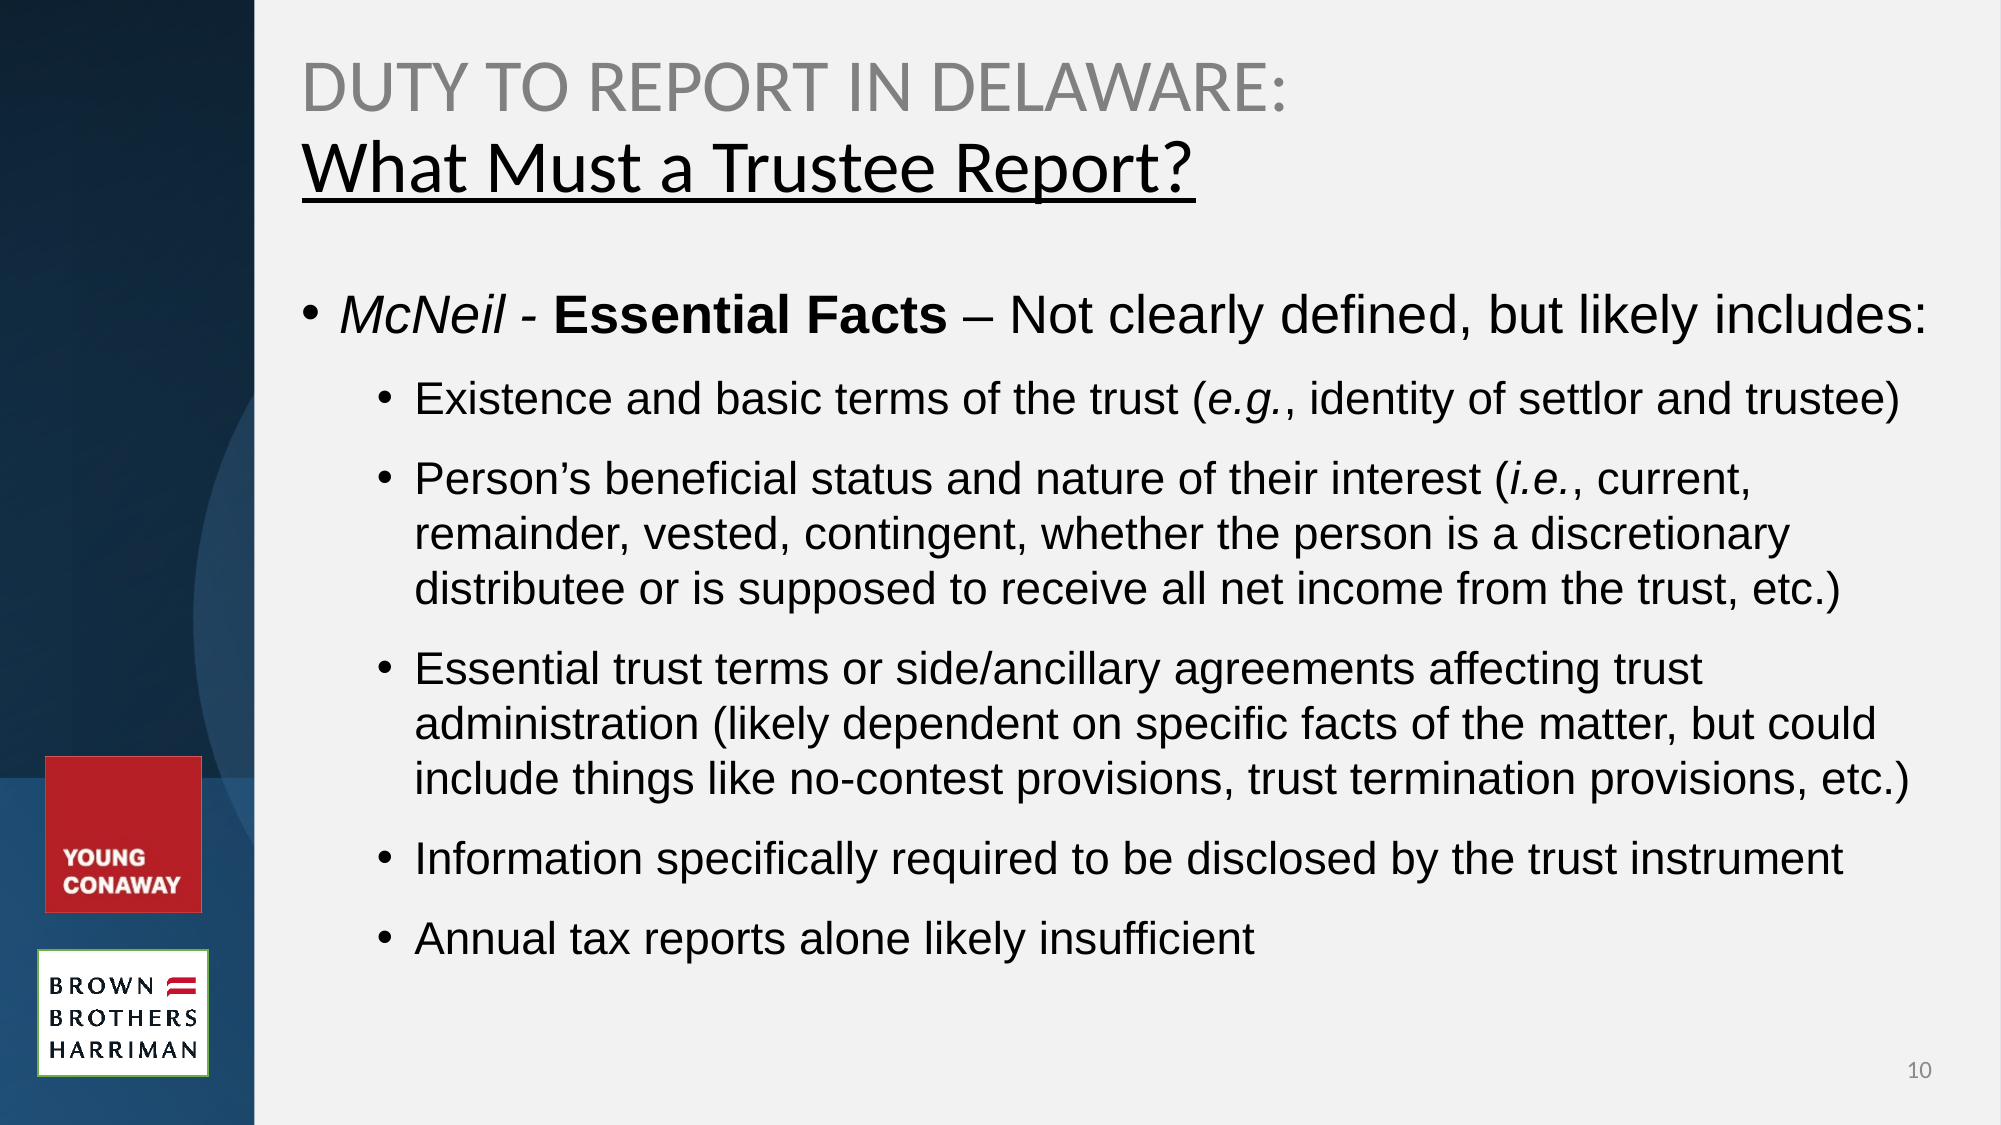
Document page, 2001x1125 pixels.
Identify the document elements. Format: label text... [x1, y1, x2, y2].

title DUTY TO REPORT IN DELAWARE: What Must a Trustee Report? [286, 19, 1922, 237]
picture [0, 0, 254, 1125]
text_box 10 [1497, 1038, 1948, 1099]
list McNeil - Essential Facts – Not clearly defined, but likely includes: Existence and basic terms of the trust (e.g., identity of settlor and trustee) Person’s beneficial status and nature of their interest (i.e., current, remainder, vested, contingent, whether the person is a discretionary distributee or is supposed to receive all net income from the trust, etc.) Essential trust terms or side/ancillary agreements affecting trust administration (likely dependent on specific facts of the matter, but could include things like no-contest provisions, trust termination provisions, etc.) Information specifically required to be disclosed by the trust instrument Annual tax reports alone likely insufficient [286, 271, 1966, 1015]
